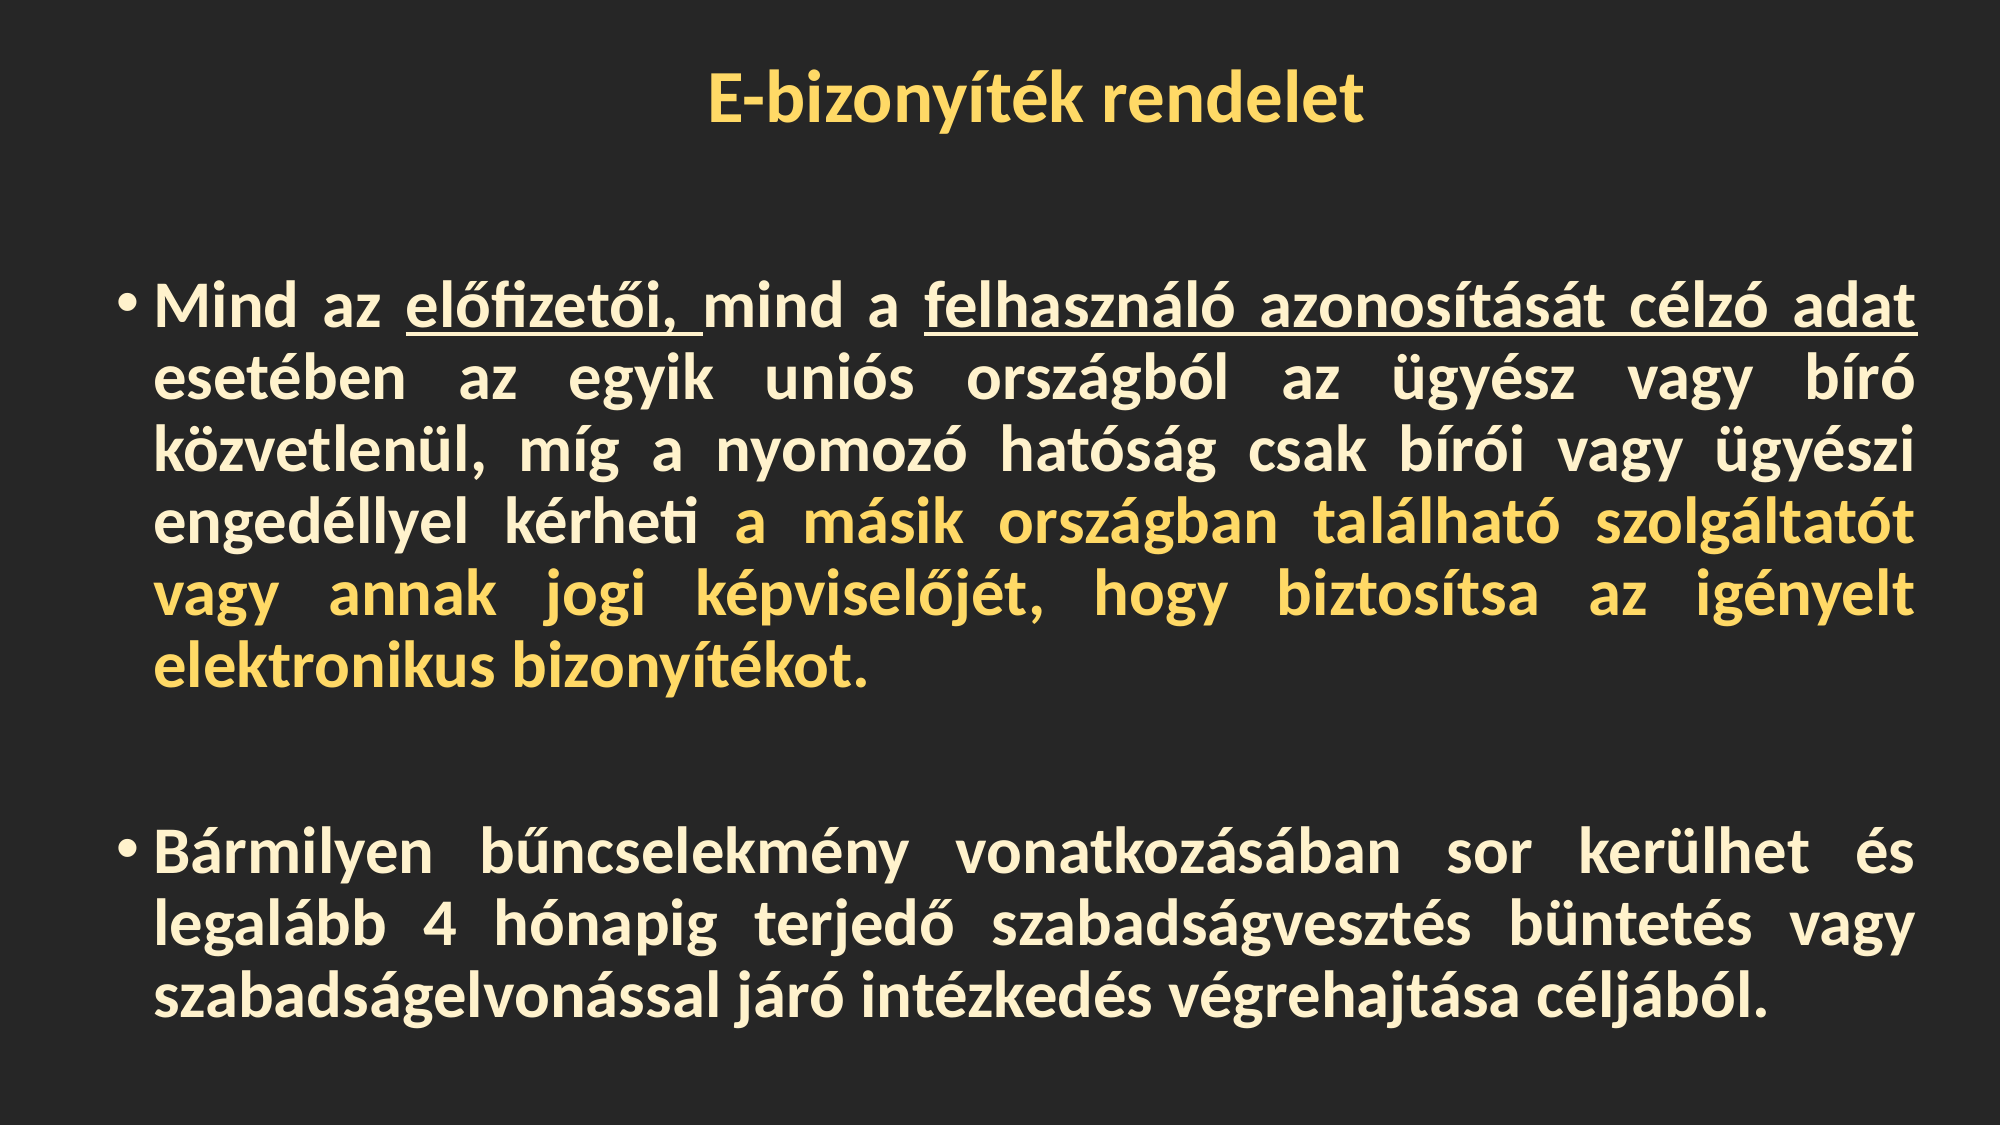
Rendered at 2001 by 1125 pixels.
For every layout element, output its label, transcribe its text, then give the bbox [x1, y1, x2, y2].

list Mind az előfizetői, mind a felhasználó azonosítását célzó adat esetében az egyik uniós országból az ügyész vagy bíró közvetlenül, míg a nyomozó hatóság csak bírói vagy ügyészi engedéllyel kérheti a másik országban található szolgáltatót vagy annak jogi képviselőjét, hogy biztosítsa az igényelt elektronikus bizonyítékot. Bármilyen bűncselekmény vonatkozásában sor kerülhet és legalább 4 hónapig terjedő szabadságvesztés büntetés vagy szabadságelvonással járó intézkedés végrehajtása céljából. [100, 262, 1933, 1125]
title E-bizonyíték rendelet [174, 44, 1900, 262]
